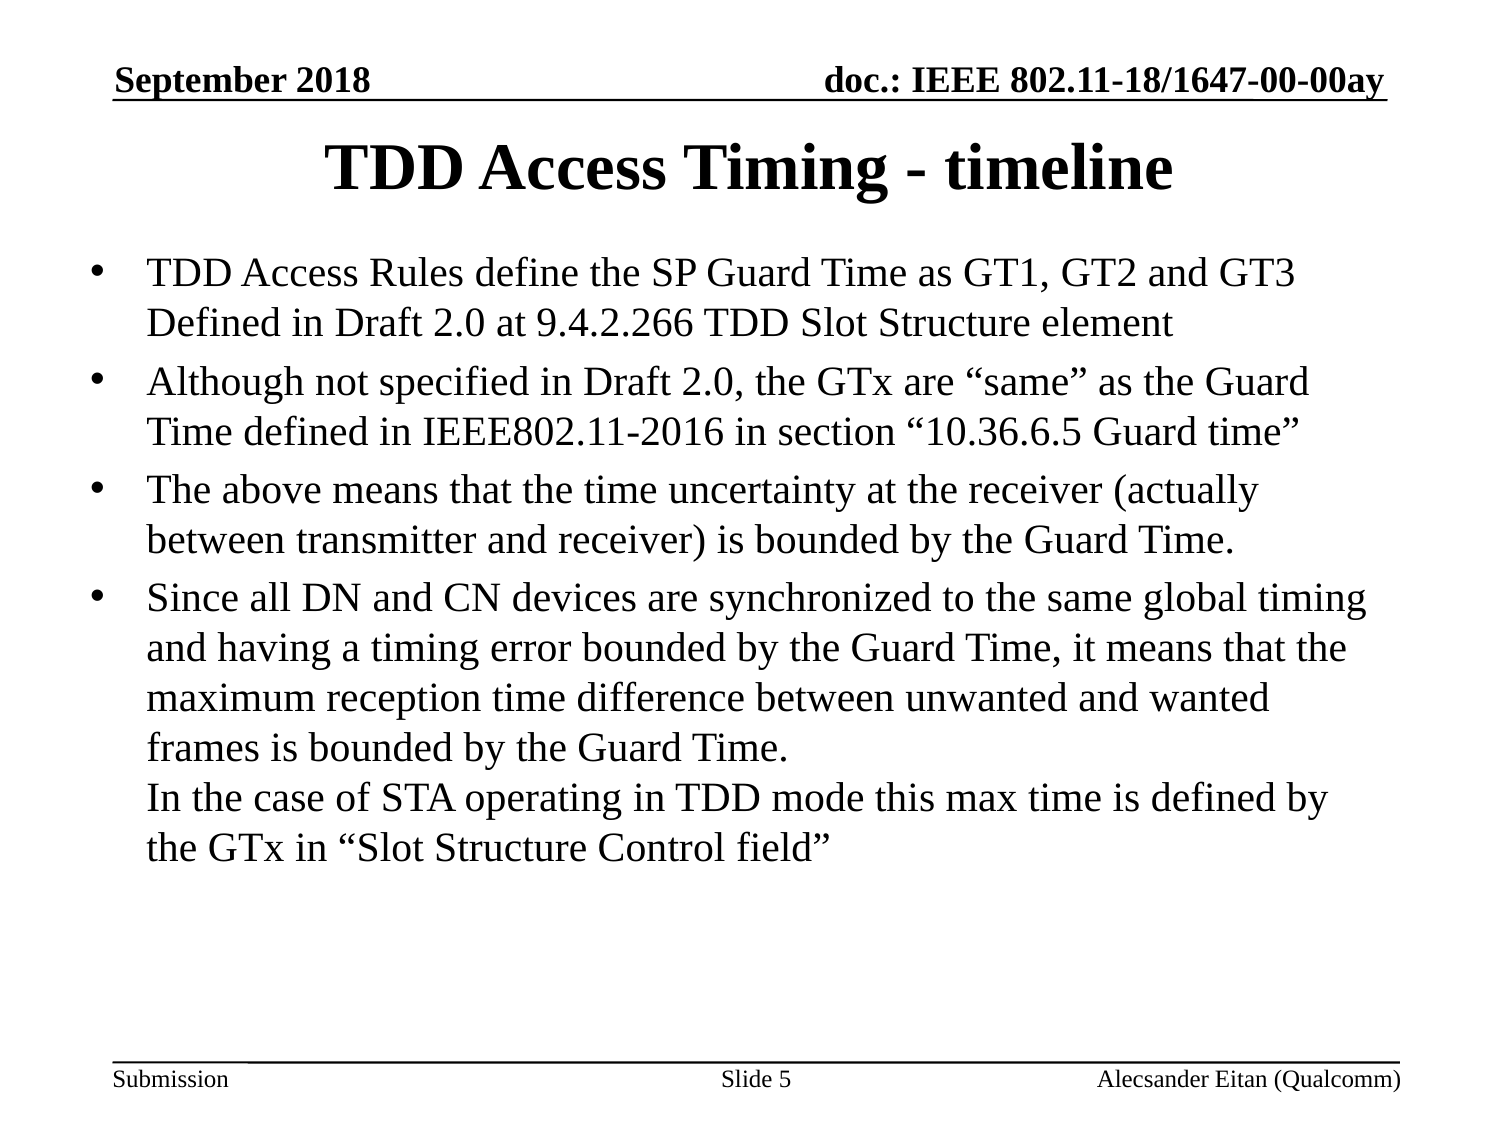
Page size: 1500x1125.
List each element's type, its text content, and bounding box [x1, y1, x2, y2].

footer Alecsander Eitan (Qualcomm) [949, 1061, 1402, 1124]
title TDD Access Timing - timeline [112, 112, 1388, 213]
list TDD Access Rules define the SP Guard Time as GT1, GT2 and GT3 Defined in Draft 2.0 at 9.4.2.266 TDD Slot Structure element Although not specified in Draft 2.0, the GTx are “same” as the Guard Time defined in IEEE802.11-2016 in section “10.36.6.5 Guard time” The above means that the time uncertainty at the receiver (actually between transmitter and receiver) is bounded by the Guard Time. Since all DN and CN devices are synchronized to the same global timing and having a timing error bounded by the Guard Time, it means that the maximum reception time difference between unwanted and wanted frames is bounded by the Guard Time. In the case of STA operating in TDD mode this max time is defined by the GTx in “Slot Structure Control field” [75, 237, 1402, 1050]
slide_number Slide 5 [712, 1061, 800, 1093]
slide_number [114, 54, 374, 101]
